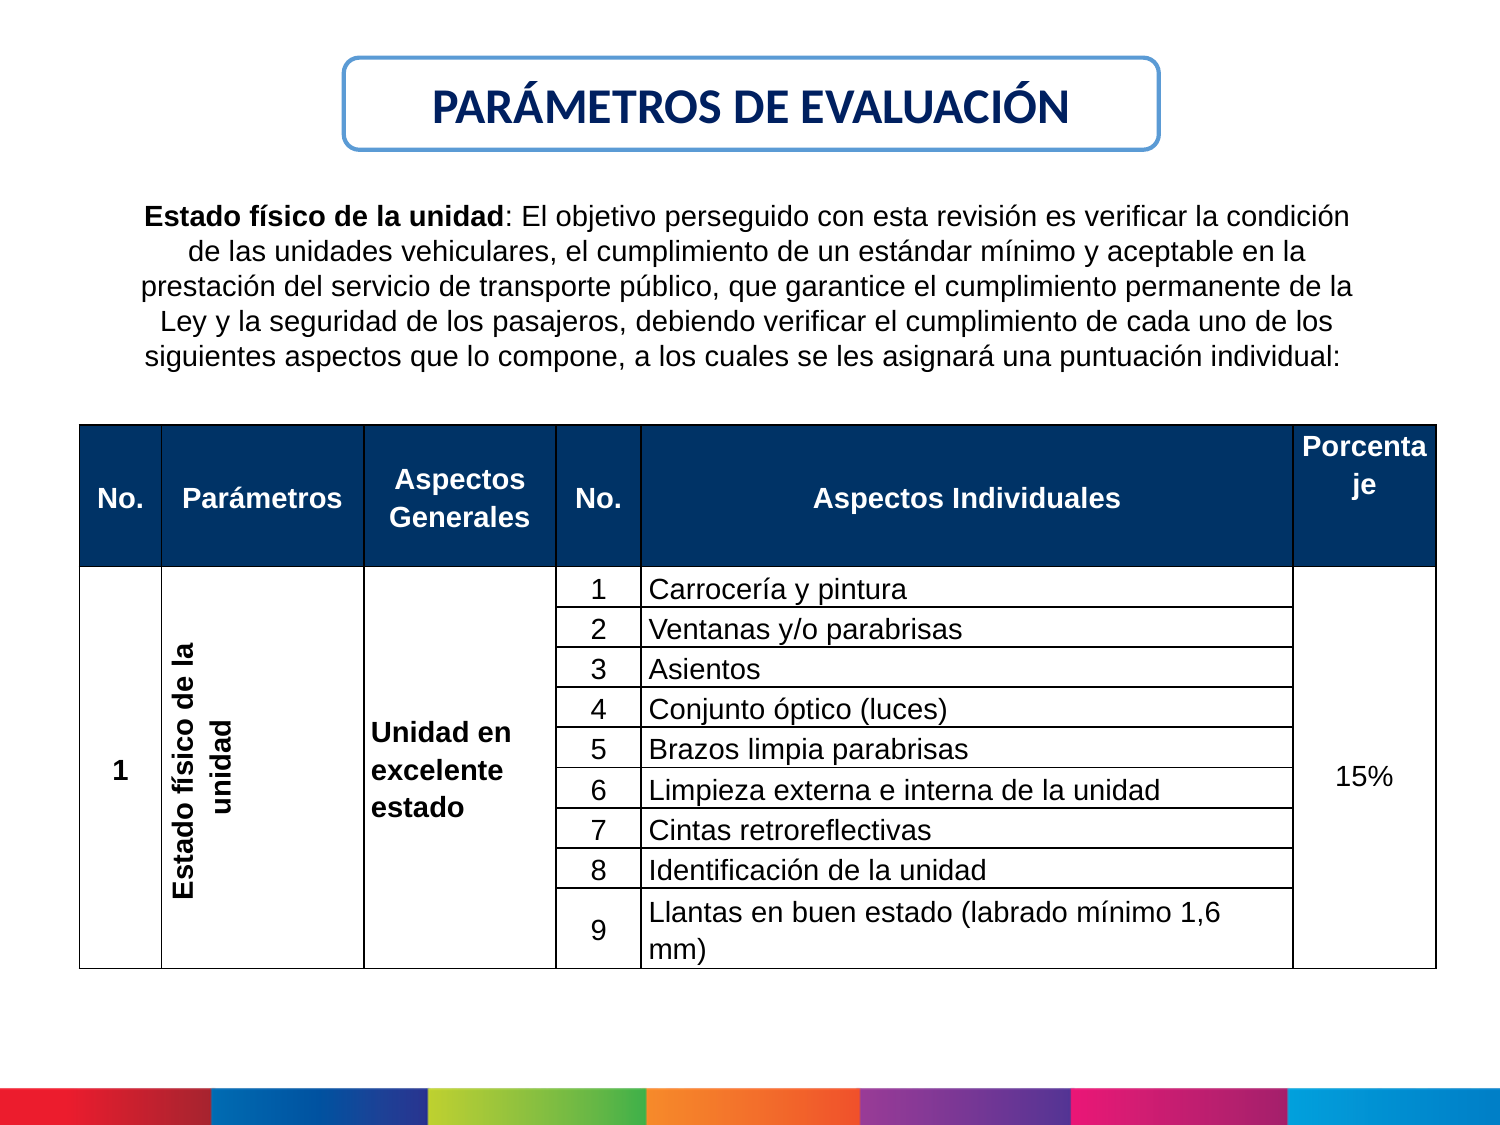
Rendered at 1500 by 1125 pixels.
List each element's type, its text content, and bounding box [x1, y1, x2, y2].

table_cell 8 [557, 849, 640, 887]
table_header No. [557, 426, 640, 566]
table_cell Conjunto óptico (luces) [642, 688, 1292, 726]
text_box PARÁMETROS DE EVALUACIÓN [341, 55, 1161, 152]
table_cell 15% [1294, 567, 1435, 968]
table_header Porcentaje [1294, 426, 1435, 566]
table_header Aspectos Generales [365, 426, 555, 566]
table_cell Asientos [642, 648, 1292, 686]
table_cell Ventanas y/o parabrisas [642, 608, 1292, 646]
table_cell Carrocería y pintura [642, 567, 1292, 606]
table_cell 4 [557, 688, 640, 726]
table_cell Llantas en buen estado (labrado mínimo 1,6 mm) [642, 889, 1292, 968]
table_cell 5 [557, 728, 640, 767]
table_header Parámetros [162, 426, 363, 566]
table_header No. [80, 426, 161, 566]
table_cell 6 [557, 768, 640, 807]
table_header Aspectos Individuales [642, 426, 1292, 566]
table_cell 9 [557, 889, 640, 968]
table_cell Brazos limpia parabrisas [642, 728, 1292, 767]
text_box Estado físico de la unidad: El objetivo perseguido con esta revisión es verificar la condición de las unidades vehiculares, el cumplimiento de un estándar mínimo y aceptable en la prestación del servicio de transporte público, que garantice el cumplimiento permanente de la Ley y la seguridad de los pasajeros, debiendo verificar el cumplimiento de cada uno de los siguientes aspectos que lo compone, a los cuales se les asignará una puntuación individual: [117, 189, 1378, 380]
table_cell Limpieza externa e interna de la unidad [642, 768, 1292, 807]
table_cell Estado físico de la unidad [162, 567, 363, 968]
table_cell Identificación de la unidad [642, 849, 1292, 887]
table_cell 3 [557, 648, 640, 686]
table_cell 1 [557, 567, 640, 606]
table_cell 1 [80, 567, 161, 968]
table_cell Cintas retroreflectivas [642, 809, 1292, 847]
table_cell 2 [557, 608, 640, 646]
picture [0, 1082, 1500, 1125]
table_cell Unidad en excelente estado [365, 567, 555, 968]
table_cell 7 [557, 809, 640, 847]
